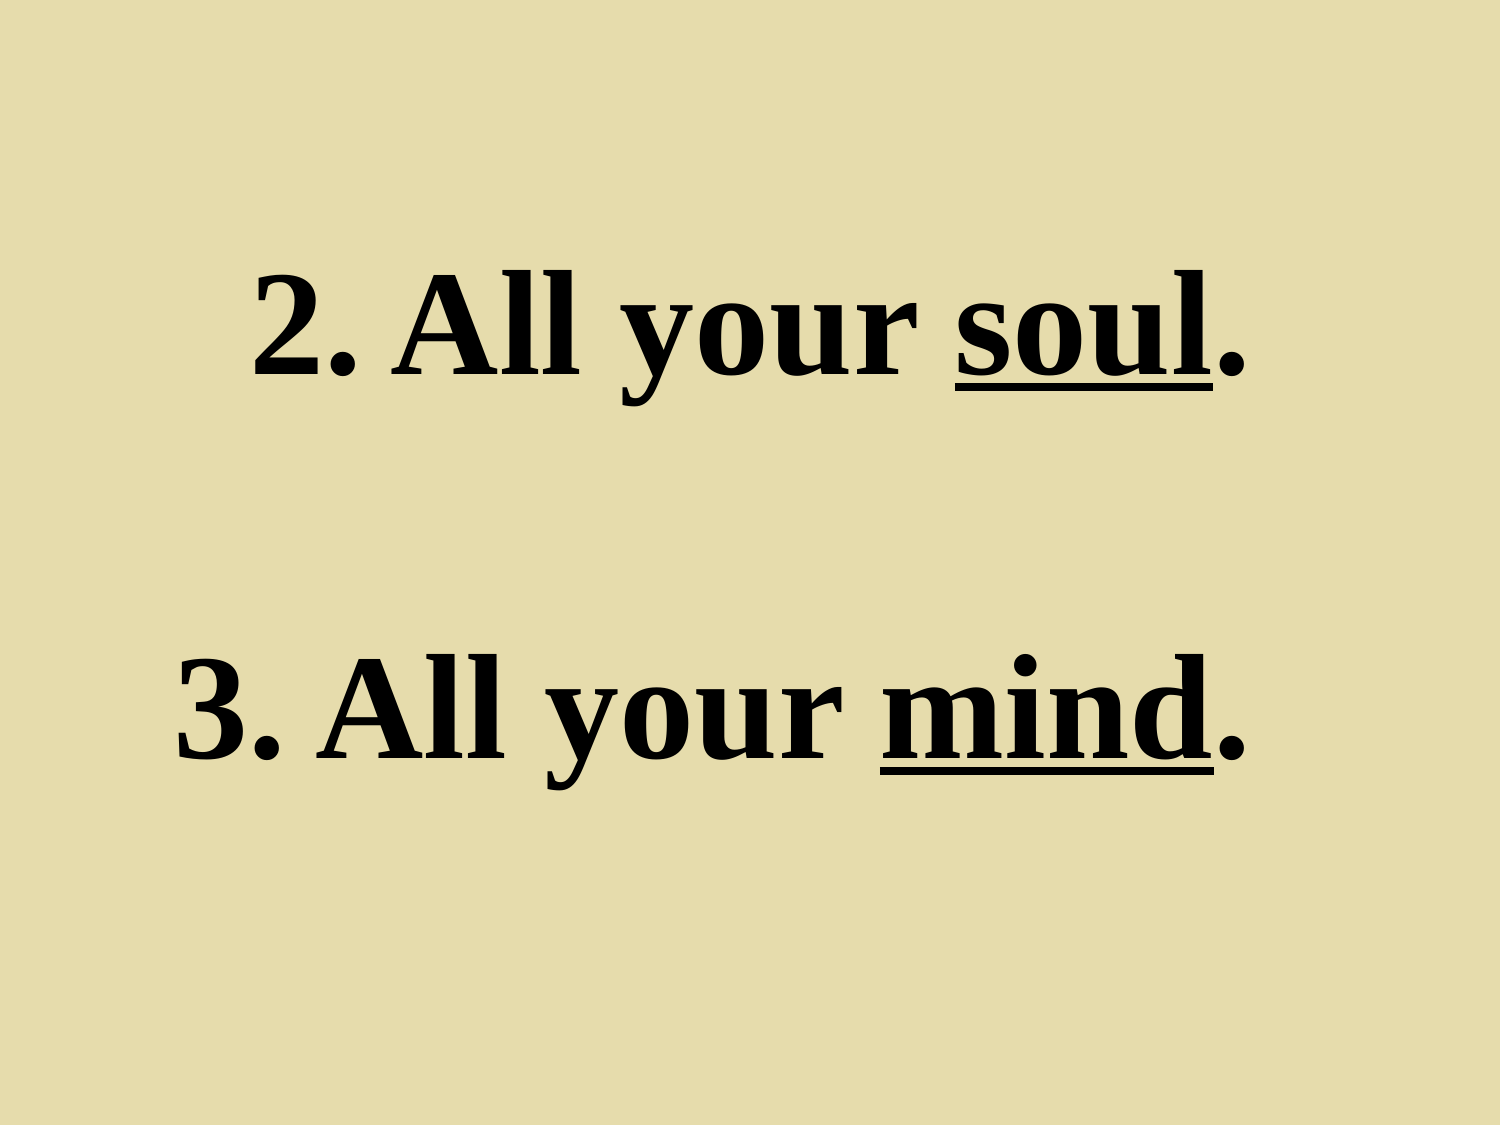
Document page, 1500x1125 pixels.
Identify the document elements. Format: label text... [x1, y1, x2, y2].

list 2. All your soul. 3. All your mind. [112, 237, 1388, 913]
